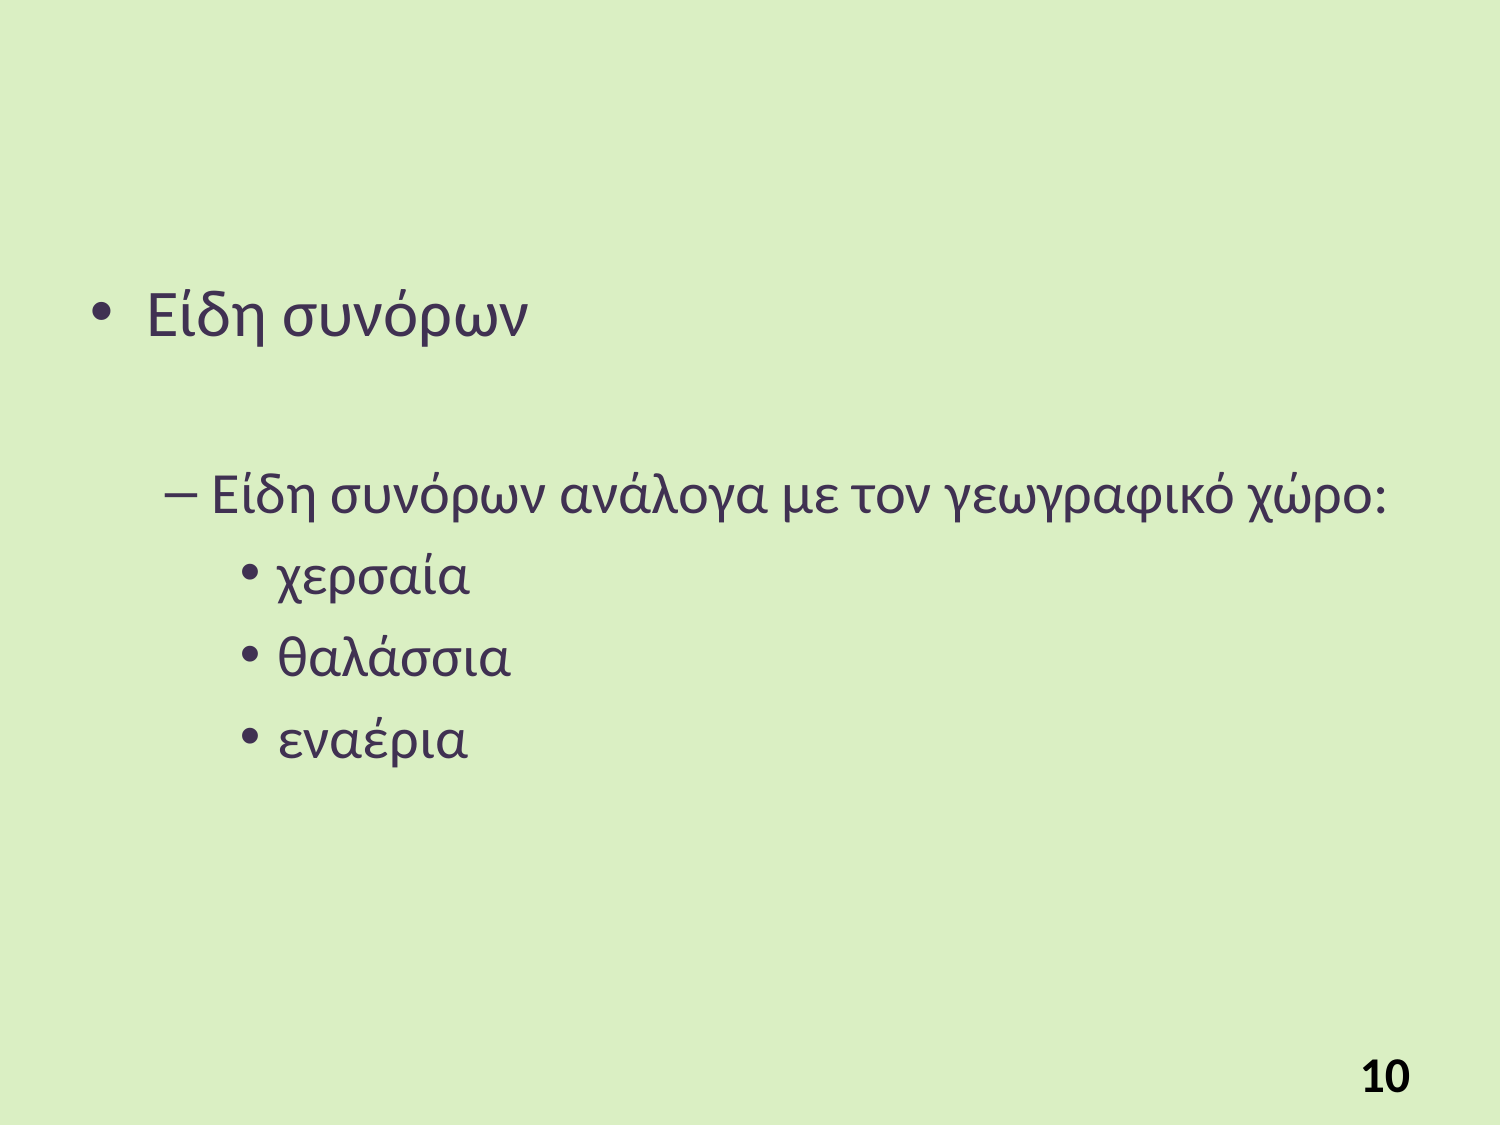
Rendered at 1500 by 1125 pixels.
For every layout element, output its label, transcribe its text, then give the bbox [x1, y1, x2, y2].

list Είδη συνόρων Είδη συνόρων ανάλογα με τον γεωγραφικό χώρο: χερσαία θαλάσσια εναέρια [75, 262, 1425, 1005]
slide_number 10 [1074, 1042, 1425, 1103]
